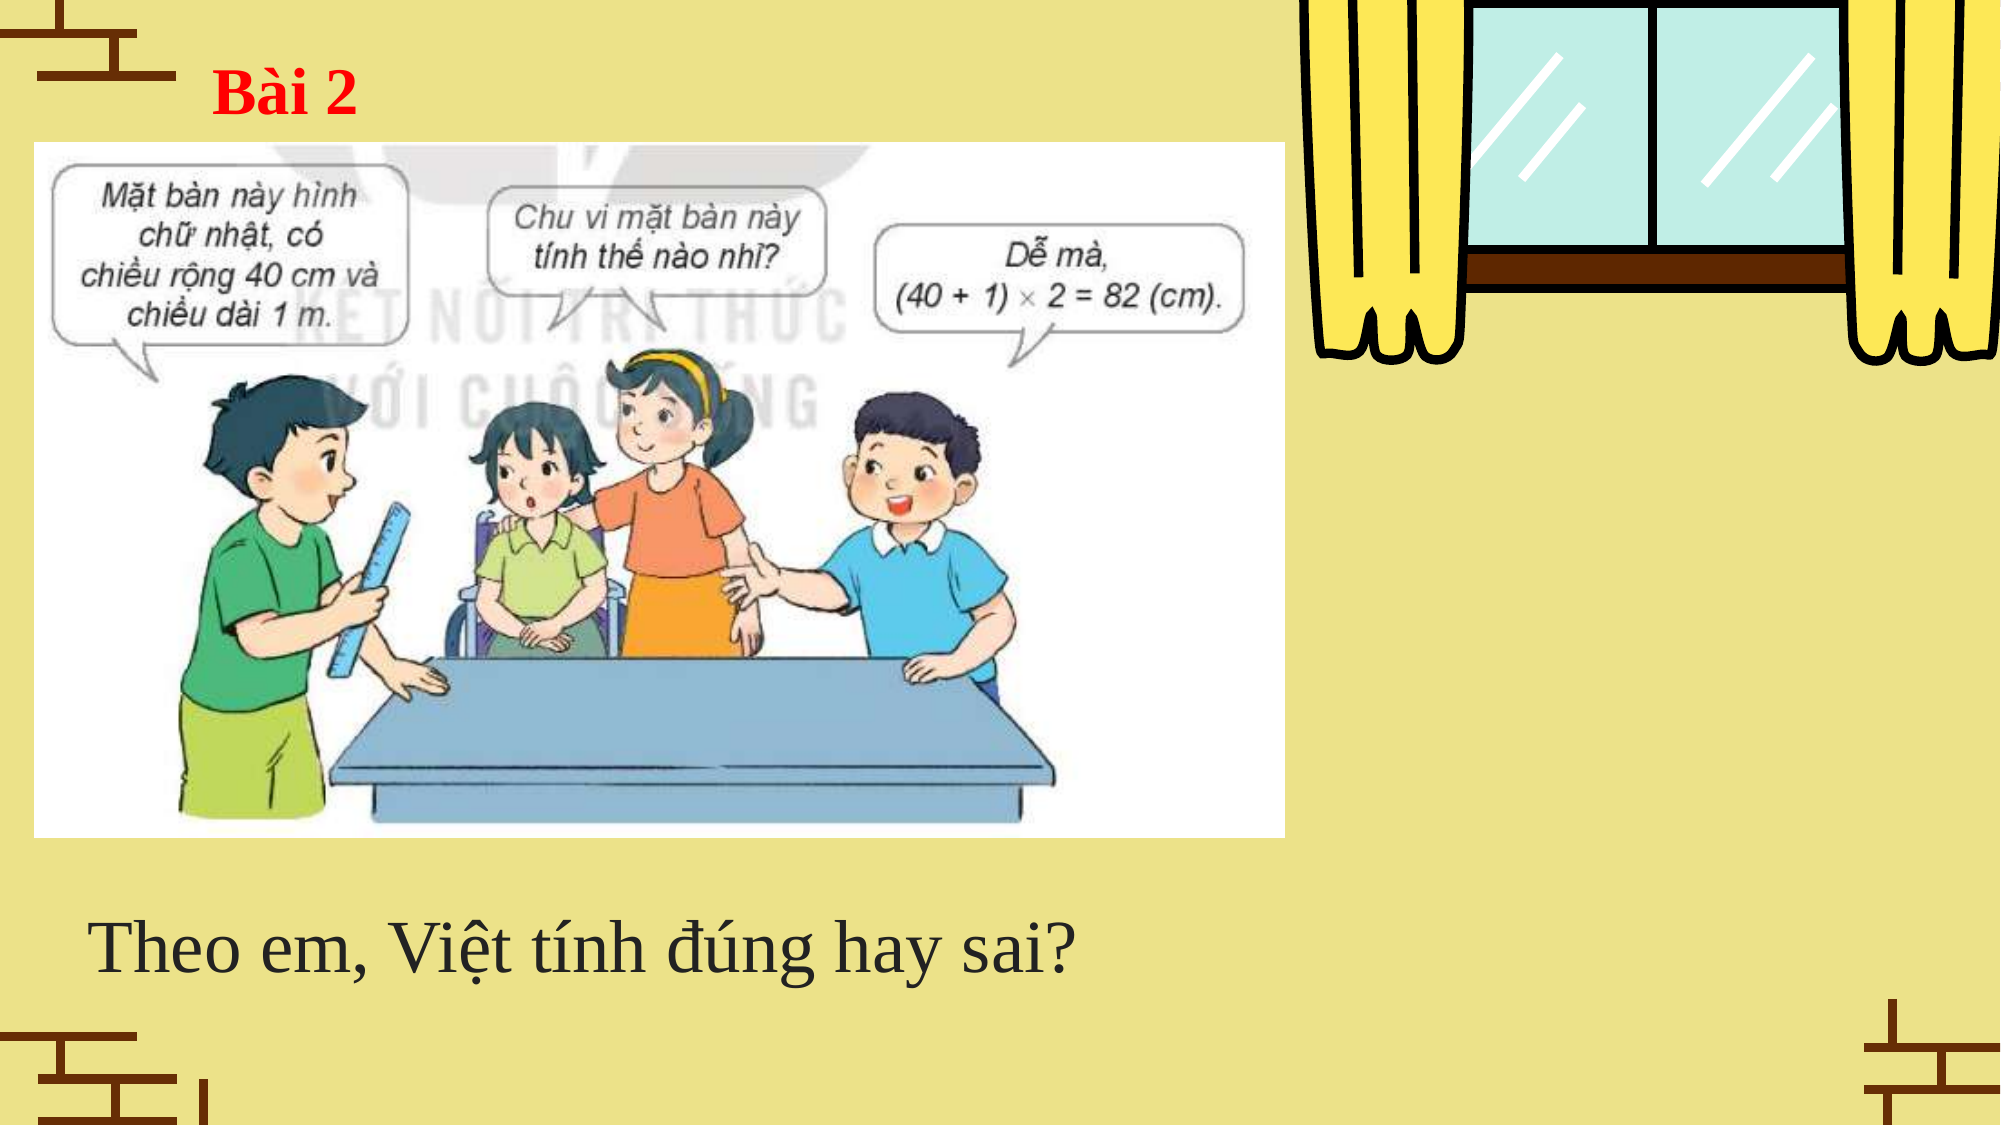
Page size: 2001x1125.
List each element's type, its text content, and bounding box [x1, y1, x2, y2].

text_box Bài 2 [197, 40, 418, 135]
text_box Theo em, Việt tính đúng hay sai? [72, 889, 1094, 995]
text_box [1303, 0, 2000, 362]
picture [34, 141, 1285, 838]
